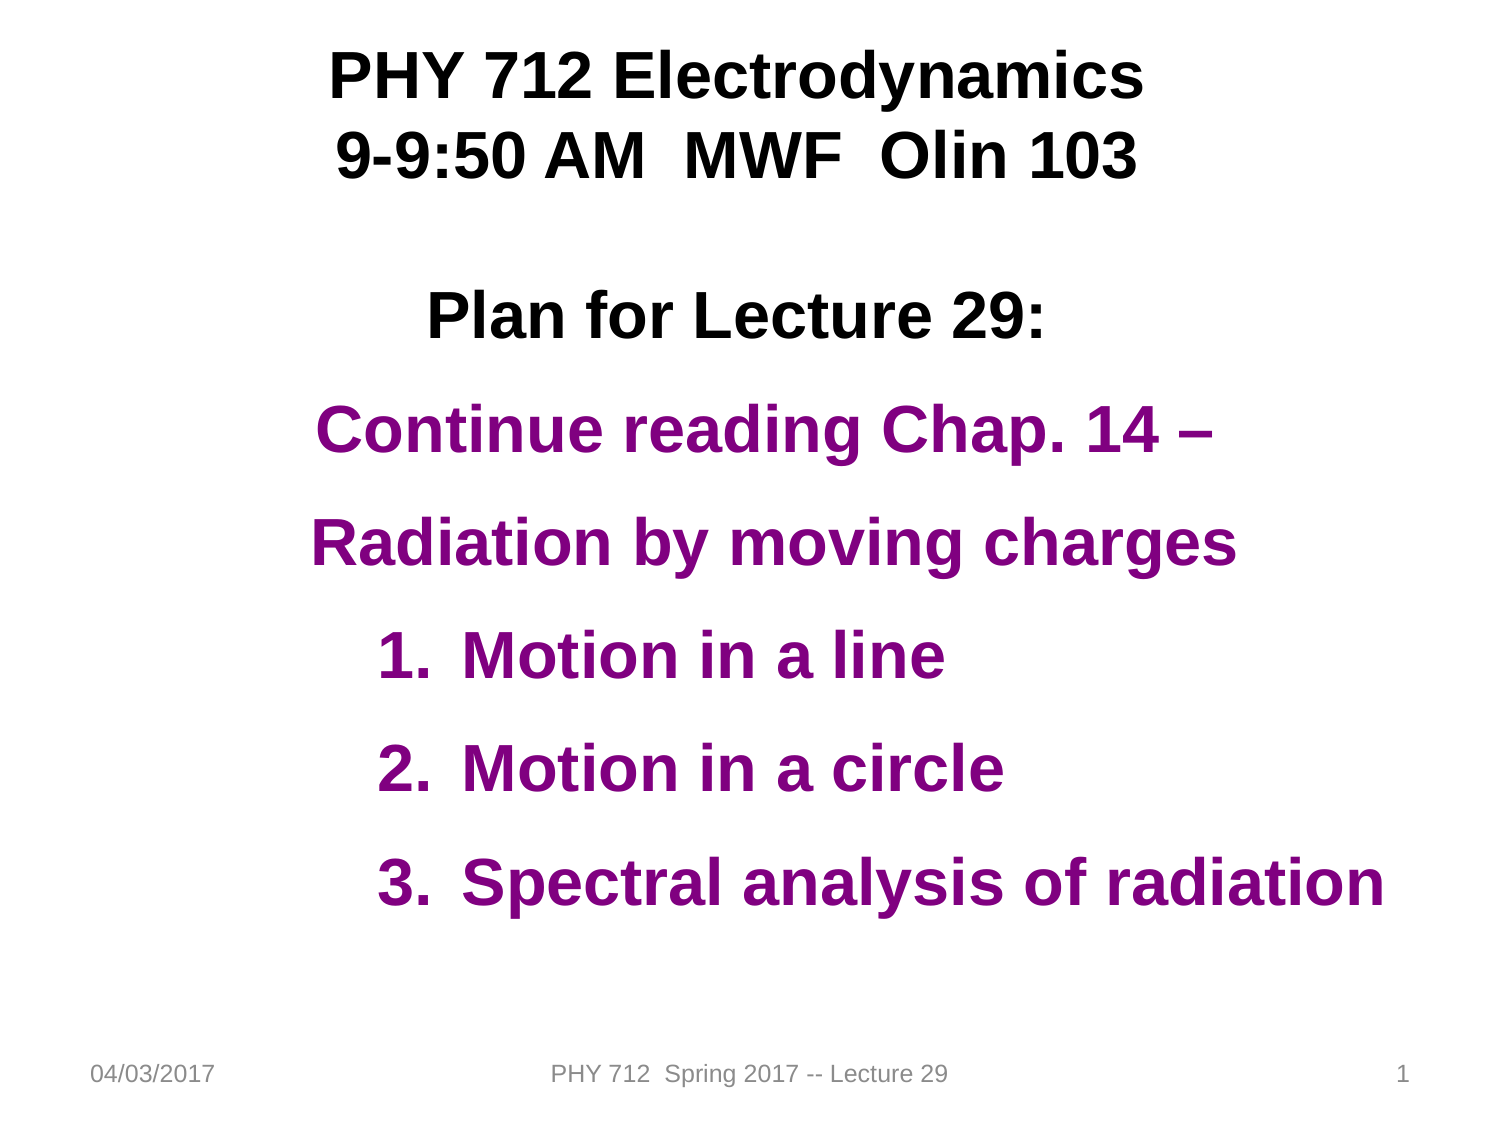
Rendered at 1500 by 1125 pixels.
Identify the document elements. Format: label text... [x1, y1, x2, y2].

text_box PHY 712 Electrodynamics 9-9:50 AM MWF Olin 103 Plan for Lecture 29: Continue reading Chap. 14 – Radiation by moving charges Motion in a line Motion in a circle Spectral analysis of radiation [62, 24, 1413, 926]
slide_number 1 [1074, 1042, 1425, 1103]
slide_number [75, 1042, 425, 1103]
footer PHY 712 Spring 2017 -- Lecture 29 [512, 1042, 988, 1103]
